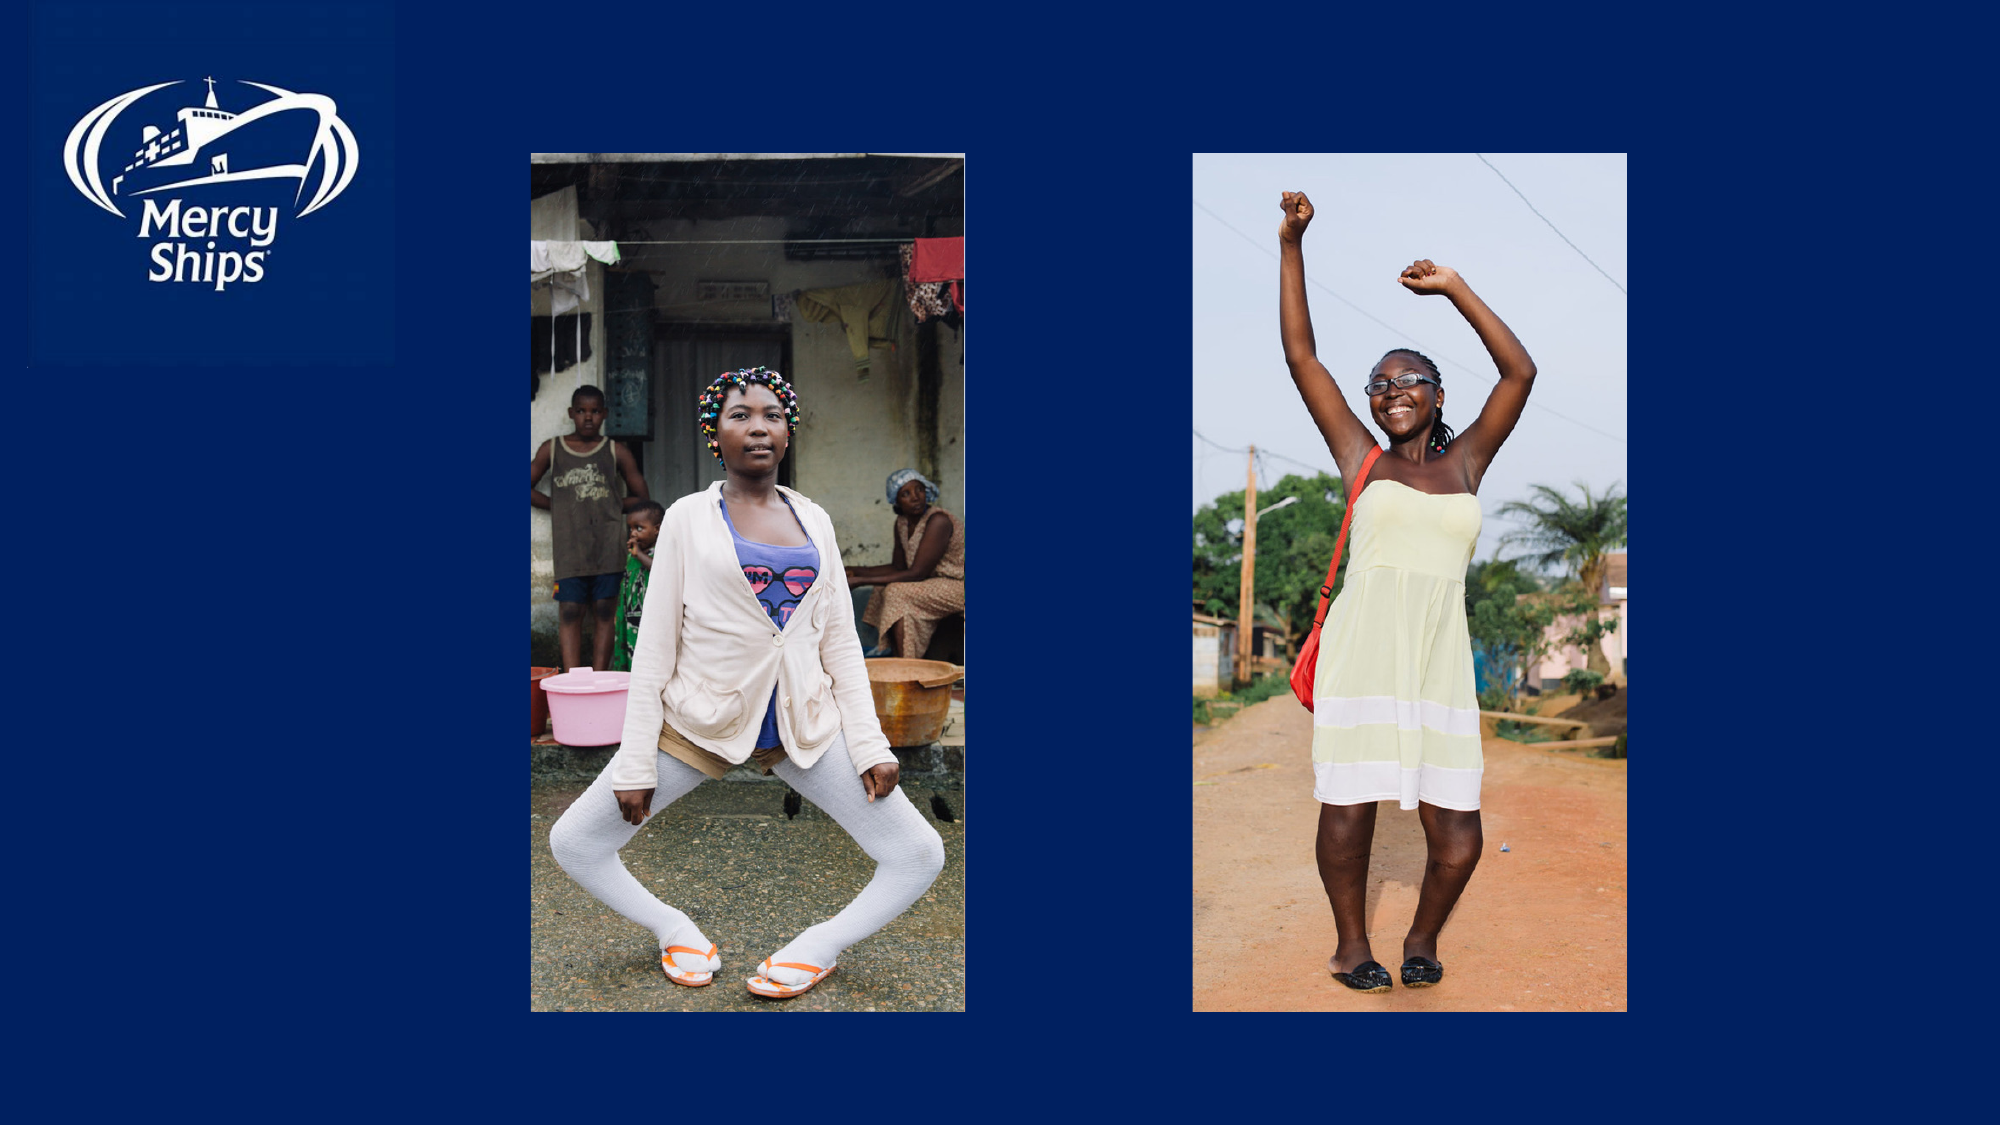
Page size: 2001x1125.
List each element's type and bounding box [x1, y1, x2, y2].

picture [530, 153, 966, 1012]
picture [1192, 153, 1627, 1012]
picture [27, 0, 395, 368]
